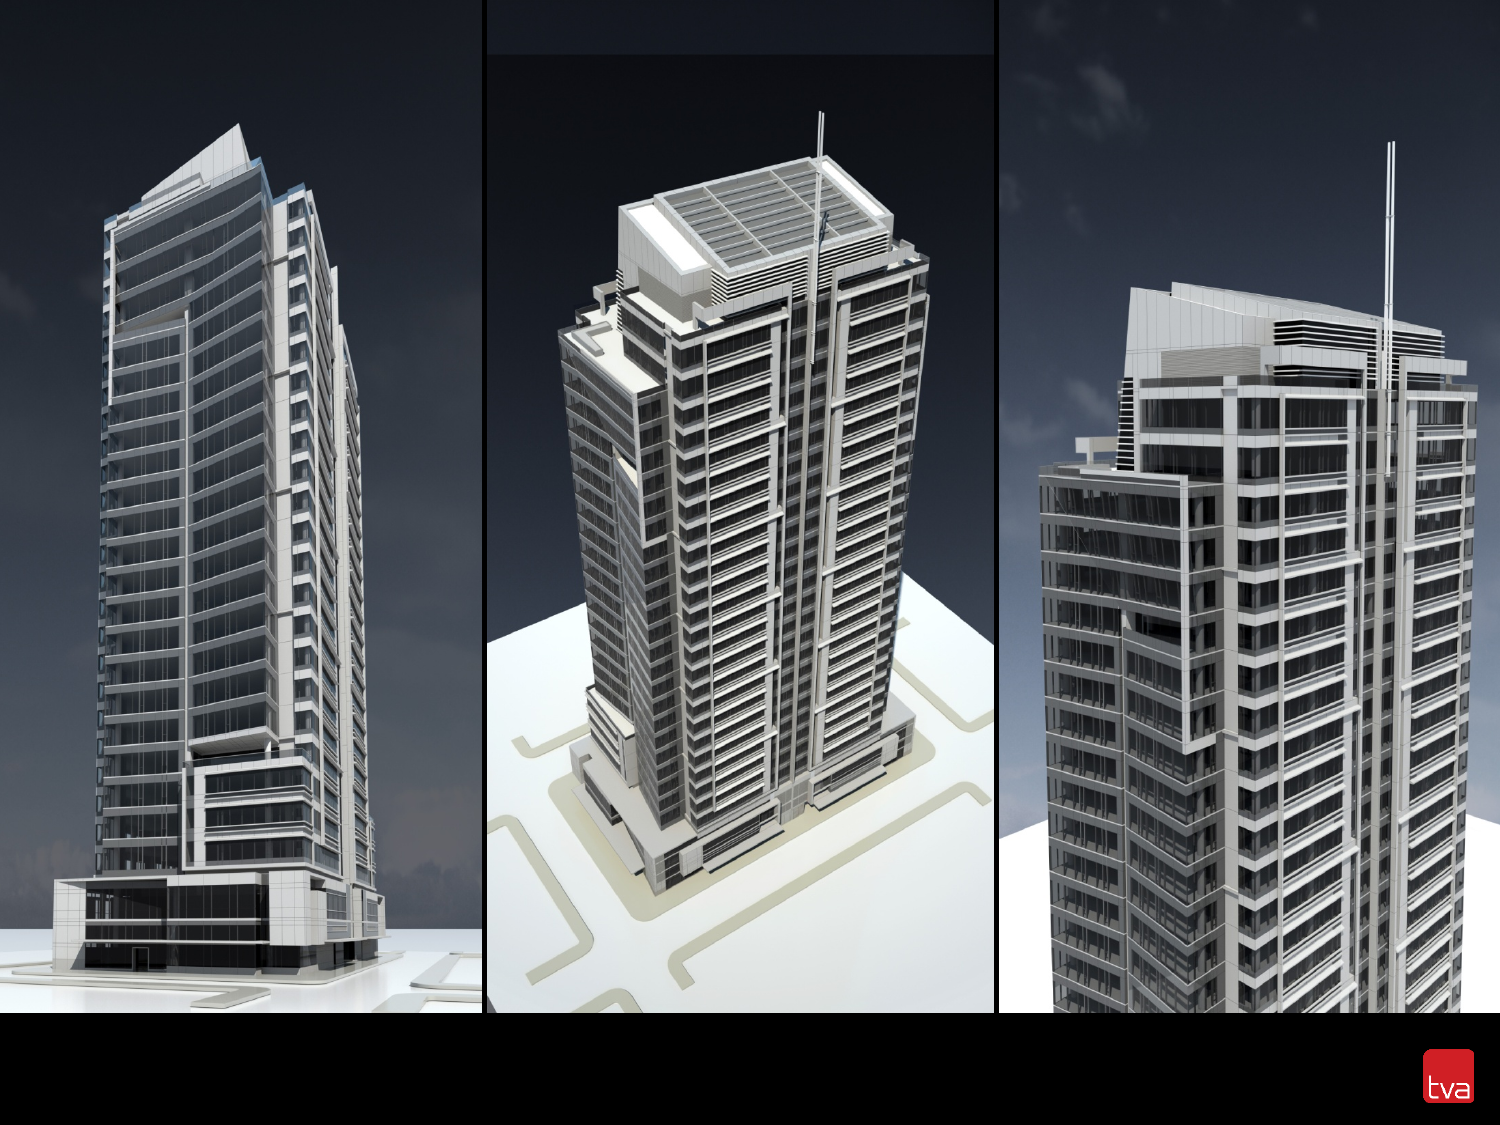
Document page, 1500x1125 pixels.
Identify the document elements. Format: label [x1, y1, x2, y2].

picture [487, 0, 994, 1013]
picture [1423, 1049, 1474, 1103]
picture [999, 0, 1500, 1013]
picture [0, 0, 482, 1013]
